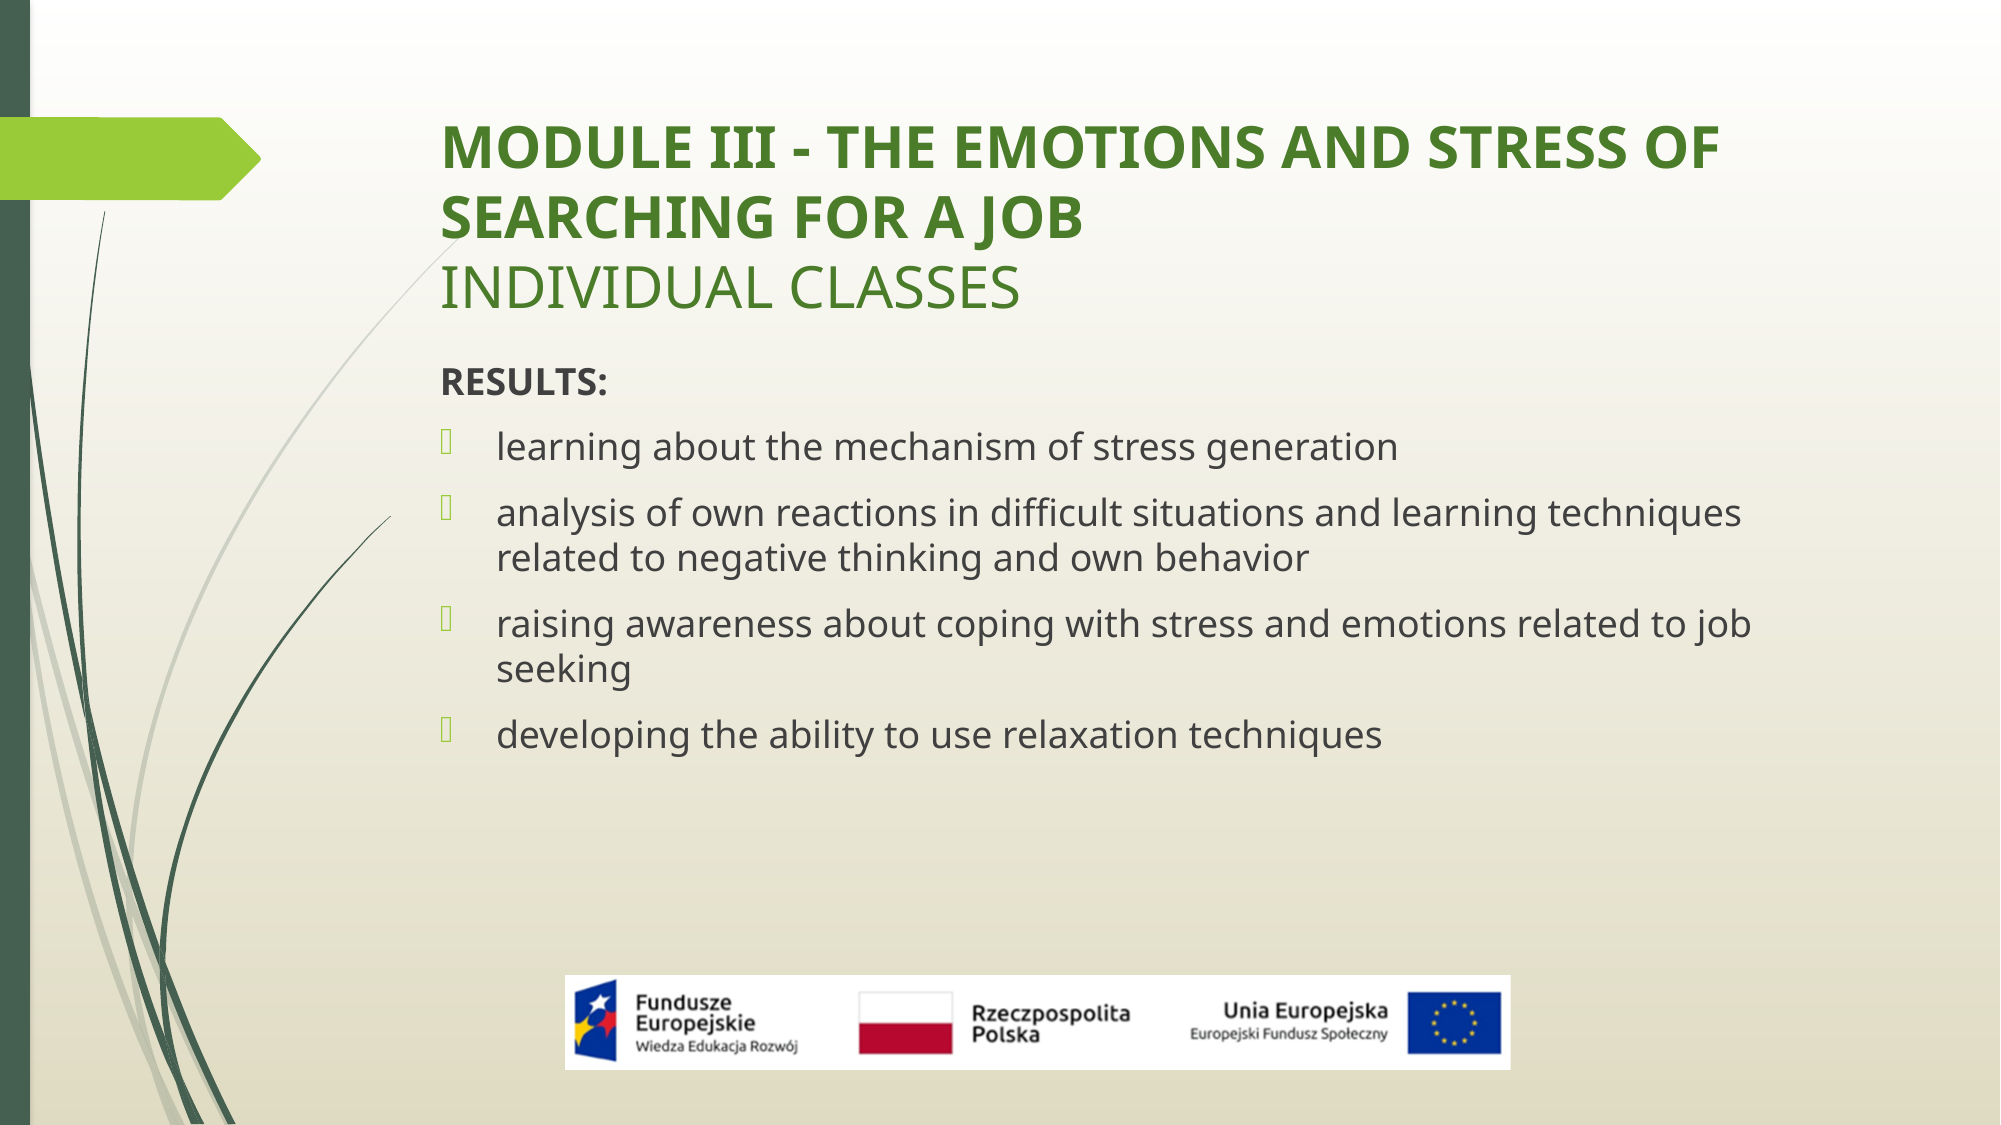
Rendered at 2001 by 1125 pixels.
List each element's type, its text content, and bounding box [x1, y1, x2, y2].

picture [565, 975, 1511, 1070]
list RESULTS: learning about the mechanism of stress generation analysis of own reactions in difficult situations and learning techniques related to negative thinking and own behavior raising awareness about coping with stress and emotions related to job seeking developing the ability to use relaxation techniques [424, 350, 1888, 970]
title MODULE III - THE EMOTIONS AND STRESS OF SEARCHING FOR A JOB INDIVIDUAL CLASSES [425, 102, 1888, 313]
